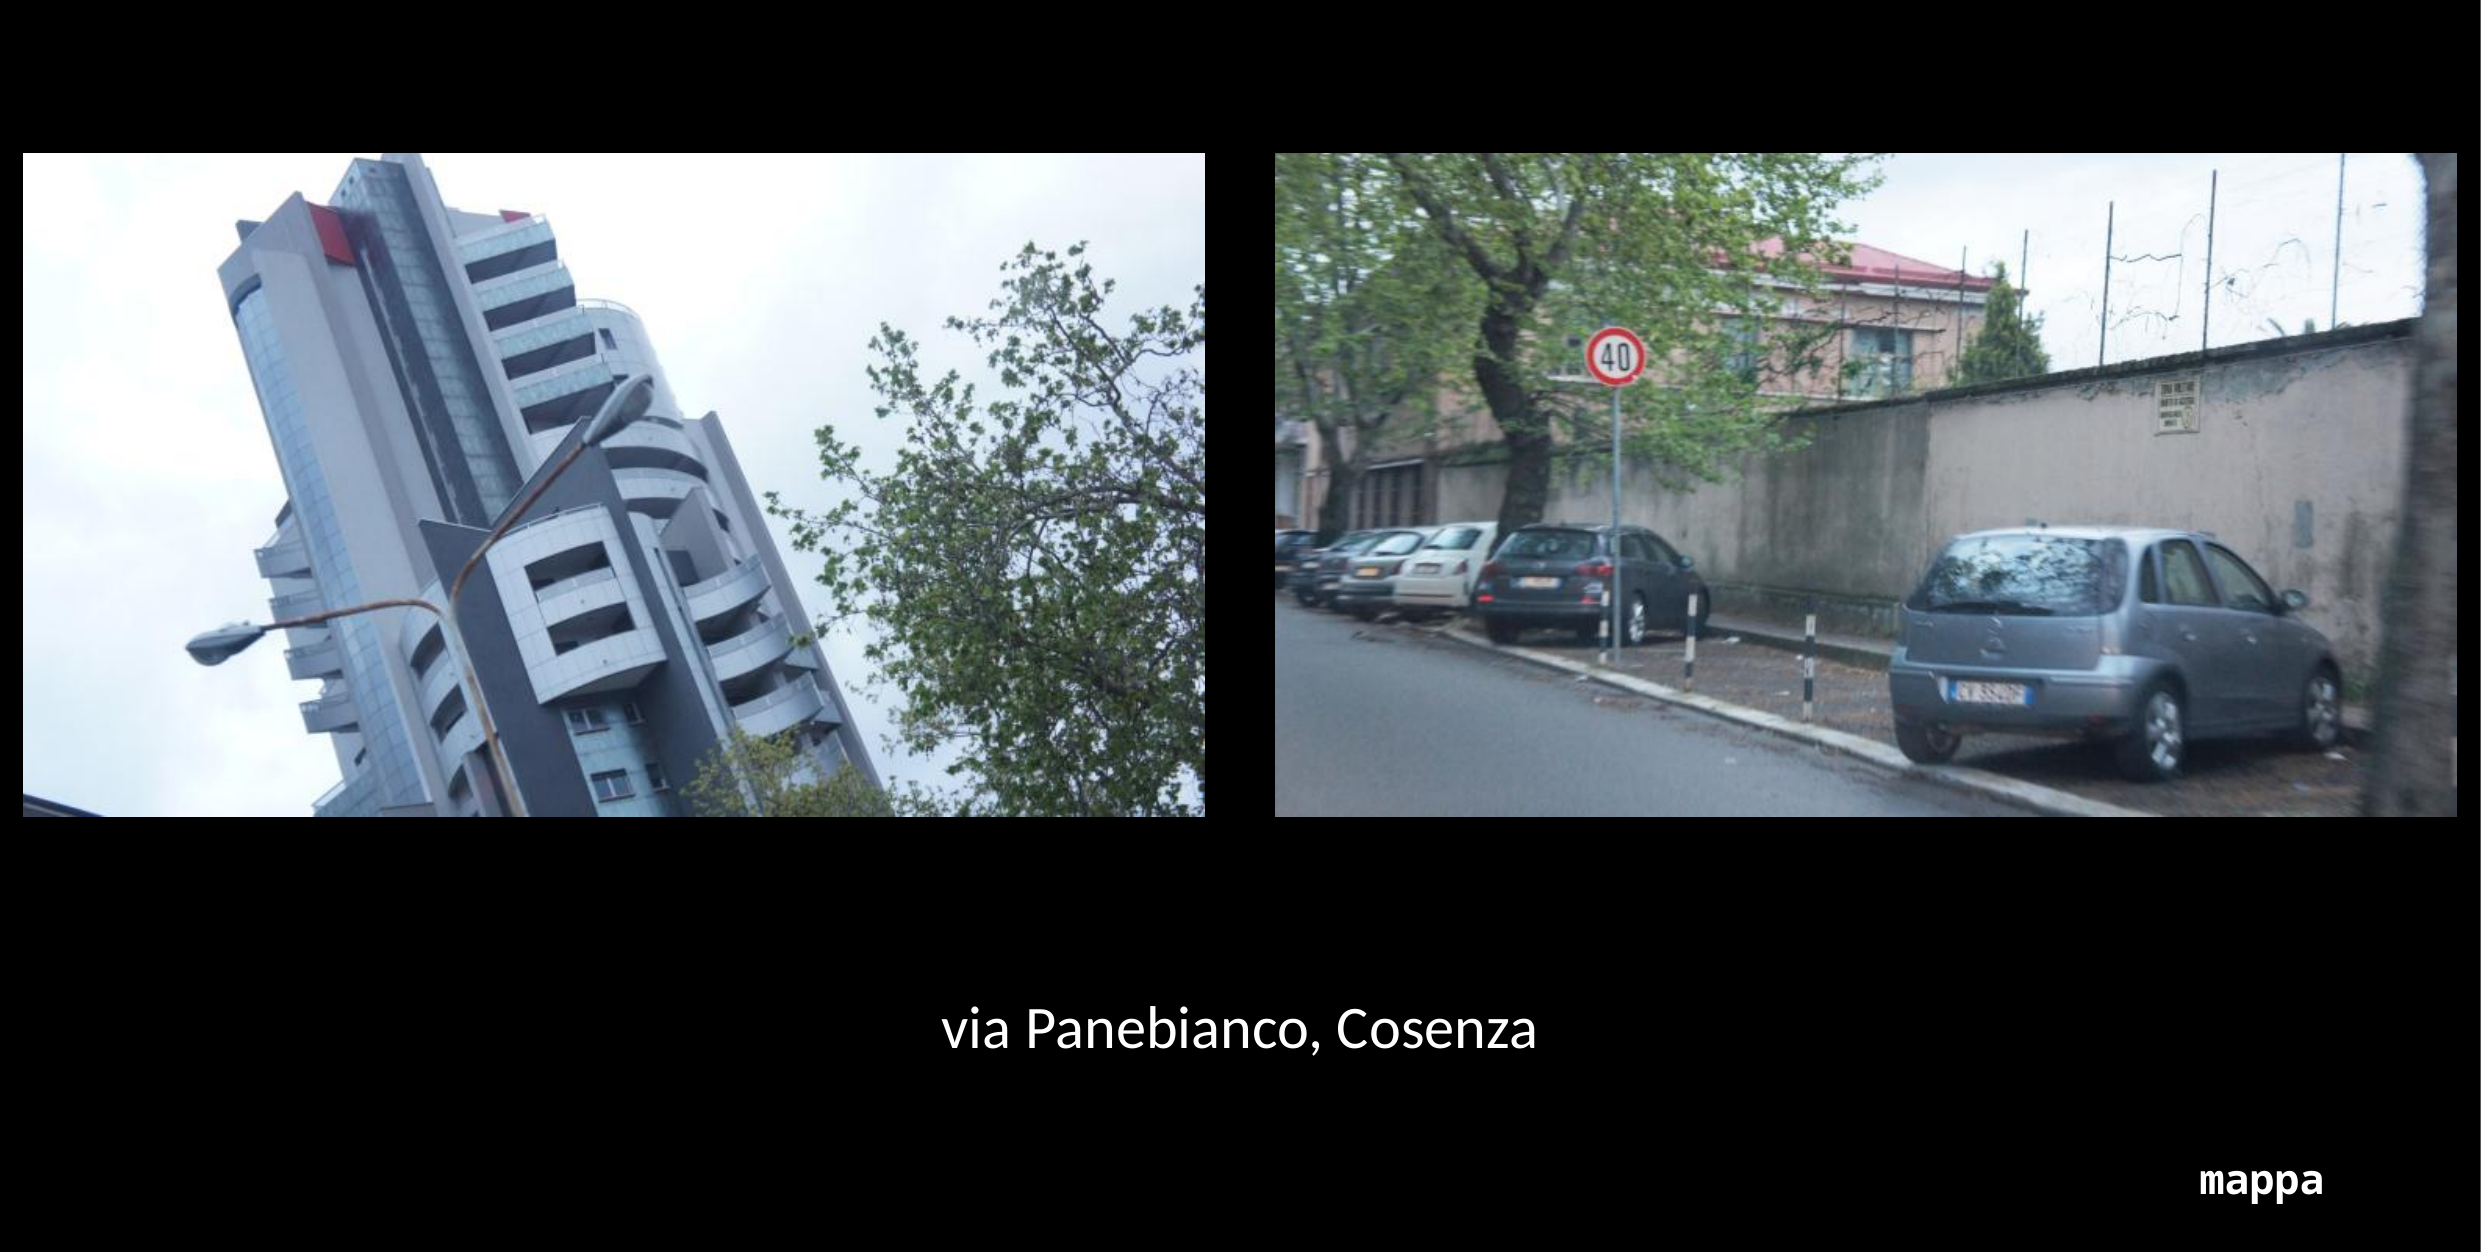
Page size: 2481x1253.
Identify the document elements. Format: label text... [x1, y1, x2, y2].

text_box mappa [2079, 1145, 2446, 1211]
text_box via Panebianco, Cosenza [720, 980, 1761, 1069]
picture [23, 153, 1206, 817]
picture [1275, 153, 2458, 817]
